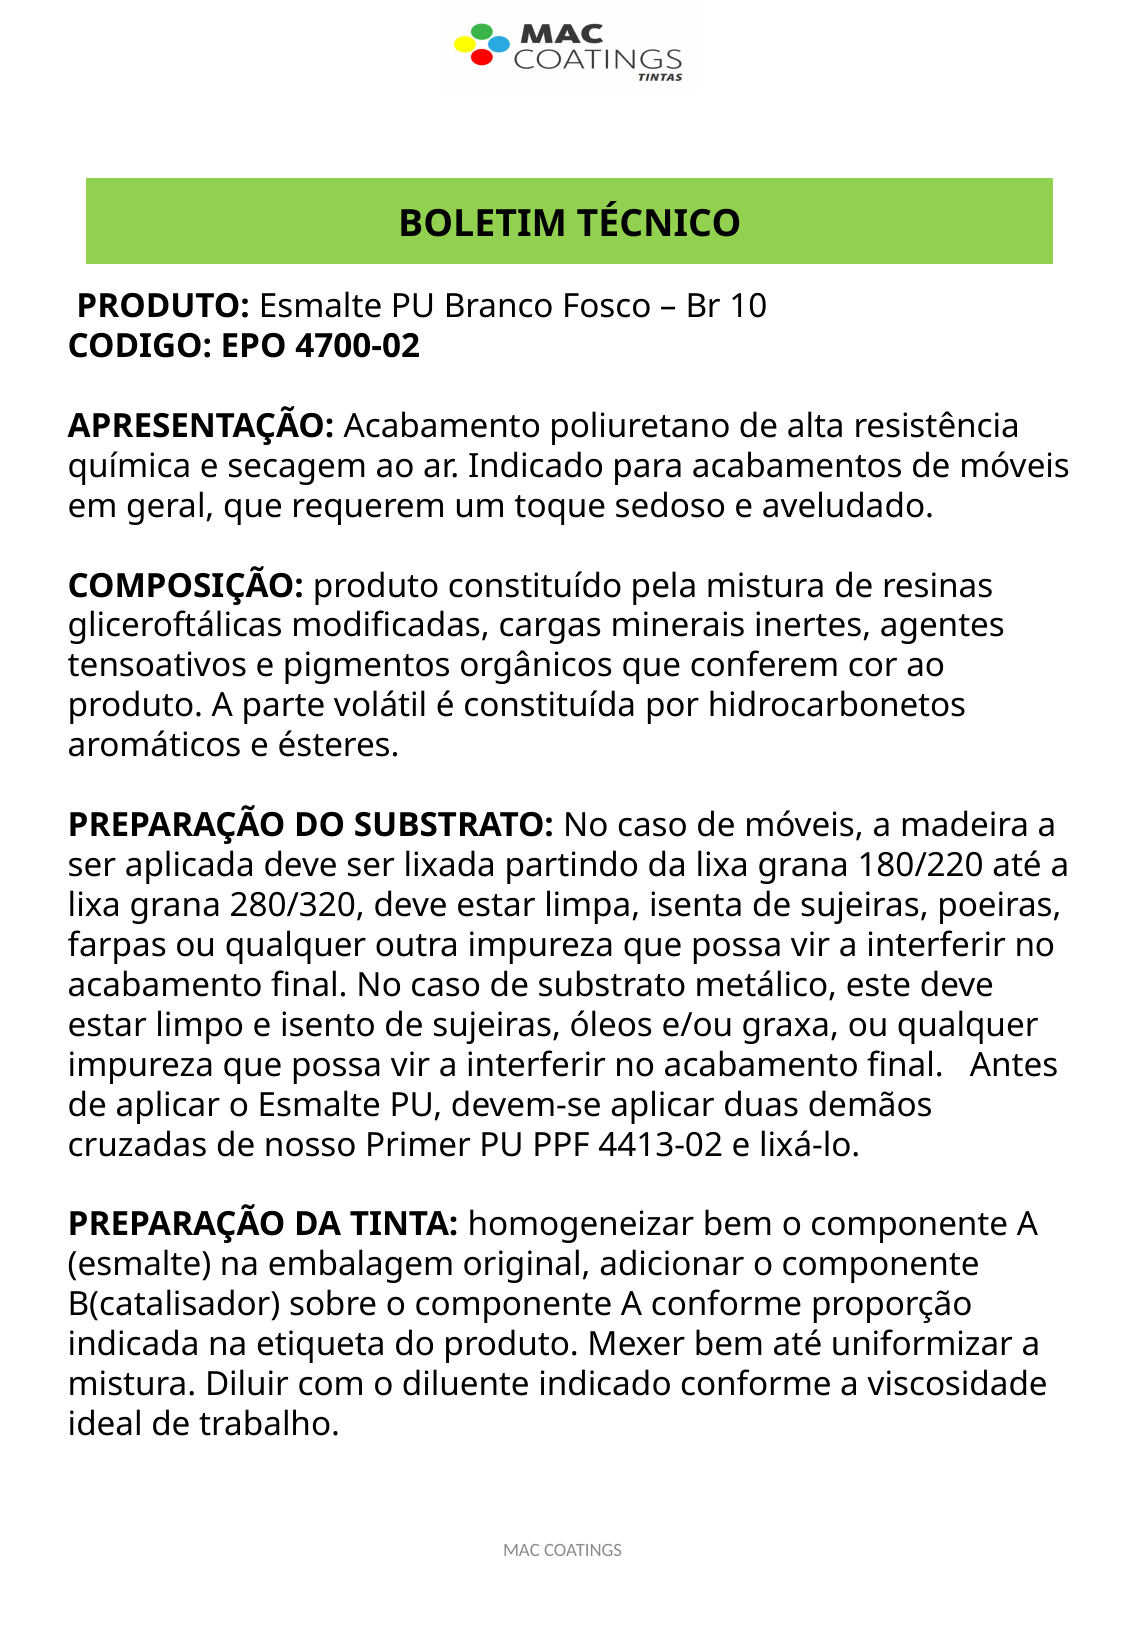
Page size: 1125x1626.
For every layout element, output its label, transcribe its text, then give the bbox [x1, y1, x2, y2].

footer MAC COATINGS [372, 1506, 753, 1593]
text_box BOLETIM TÉCNICO [84, 176, 1055, 266]
picture [440, 0, 702, 92]
text_box PRODUTO: Esmalte PU Branco Fosco – Br 10 CODIGO: EPO 4700-02 APRESENTAÇÃO: Acabamento poliuretano de alta resistência química e secagem ao ar. Indicado para acabamentos de móveis em geral, que requerem um toque sedoso e aveludado. COMPOSIÇÃO: produto constituído pela mistura de resinas gliceroftálicas modificadas, cargas minerais inertes, agentes tensoativos e pigmentos orgânicos que conferem cor ao produto. A parte volátil é constituída por hidrocarbonetos aromáticos e ésteres. PREPARAÇÃO DO SUBSTRATO: No caso de móveis, a madeira a ser aplicada deve ser lixada partindo da lixa grana 180/220 até a lixa grana 280/320, deve estar limpa, isenta de sujeiras, poeiras, farpas ou qualquer outra impureza que possa vir a interferir no acabamento final. No caso de substrato metálico, este deve estar limpo e isento de sujeiras, óleos e/ou graxa, ou qualquer impureza que possa vir a interferir no acabamento final. Antes de aplicar o Esmalte PU, devem-se aplicar duas demãos cruzadas de nosso Primer PU PPF 4413-02 e lixá-lo. PREPARAÇÃO DA TINTA: homogeneizar bem o componente A (esmalte) na embalagem original, adicionar o componente B(catalisador) sobre o componente A conforme proporção indicada na etiqueta do produto. Mexer bem até uniformizar a mistura. Diluir com o diluente indicado conforme a viscosidade ideal de trabalho. [52, 276, 1087, 1490]
